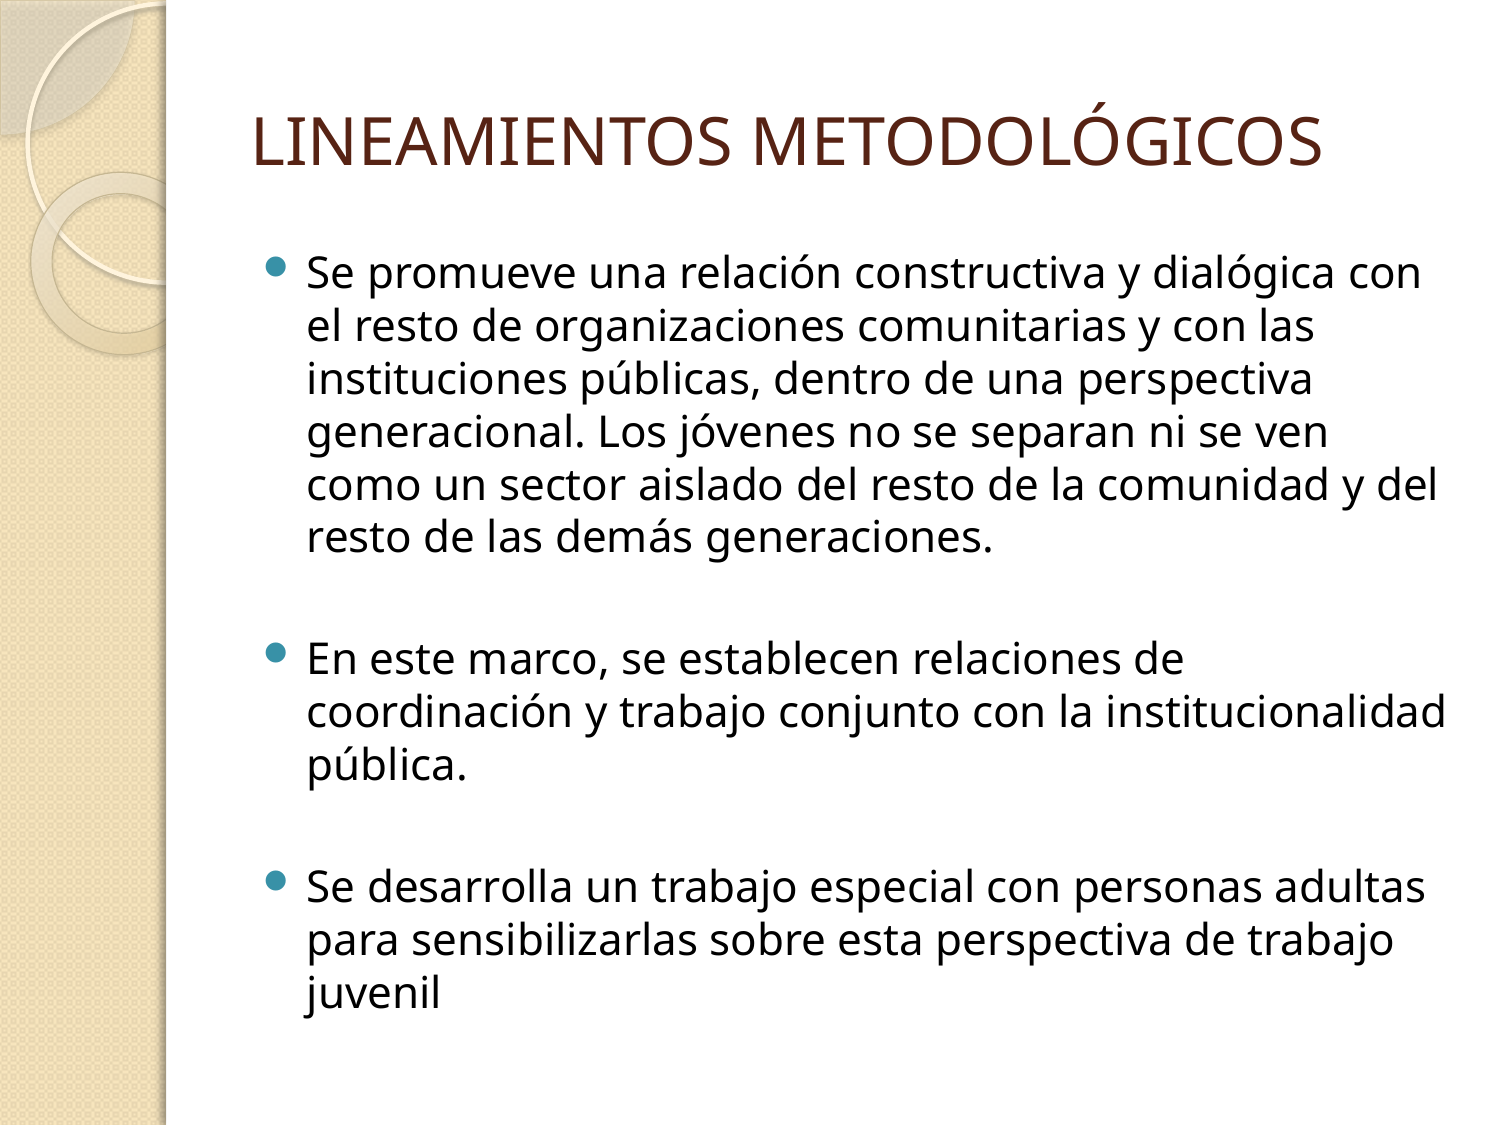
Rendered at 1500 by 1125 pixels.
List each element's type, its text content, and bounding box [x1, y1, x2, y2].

list Se promueve una relación constructiva y dialógica con el resto de organizaciones comunitarias y con las instituciones públicas, dentro de una perspectiva generacional. Los jóvenes no se separan ni se ven como un sector aislado del resto de la comunidad y del resto de las demás generaciones. En este marco, se establecen relaciones de coordinación y trabajo conjunto con la institucionalidad pública. Se desarrolla un trabajo especial con personas adultas para sensibilizarlas sobre esta perspectiva de trabajo juvenil [235, 237, 1466, 1025]
title LINEAMIENTOS METODOLÓGICOS [235, 45, 1466, 233]
